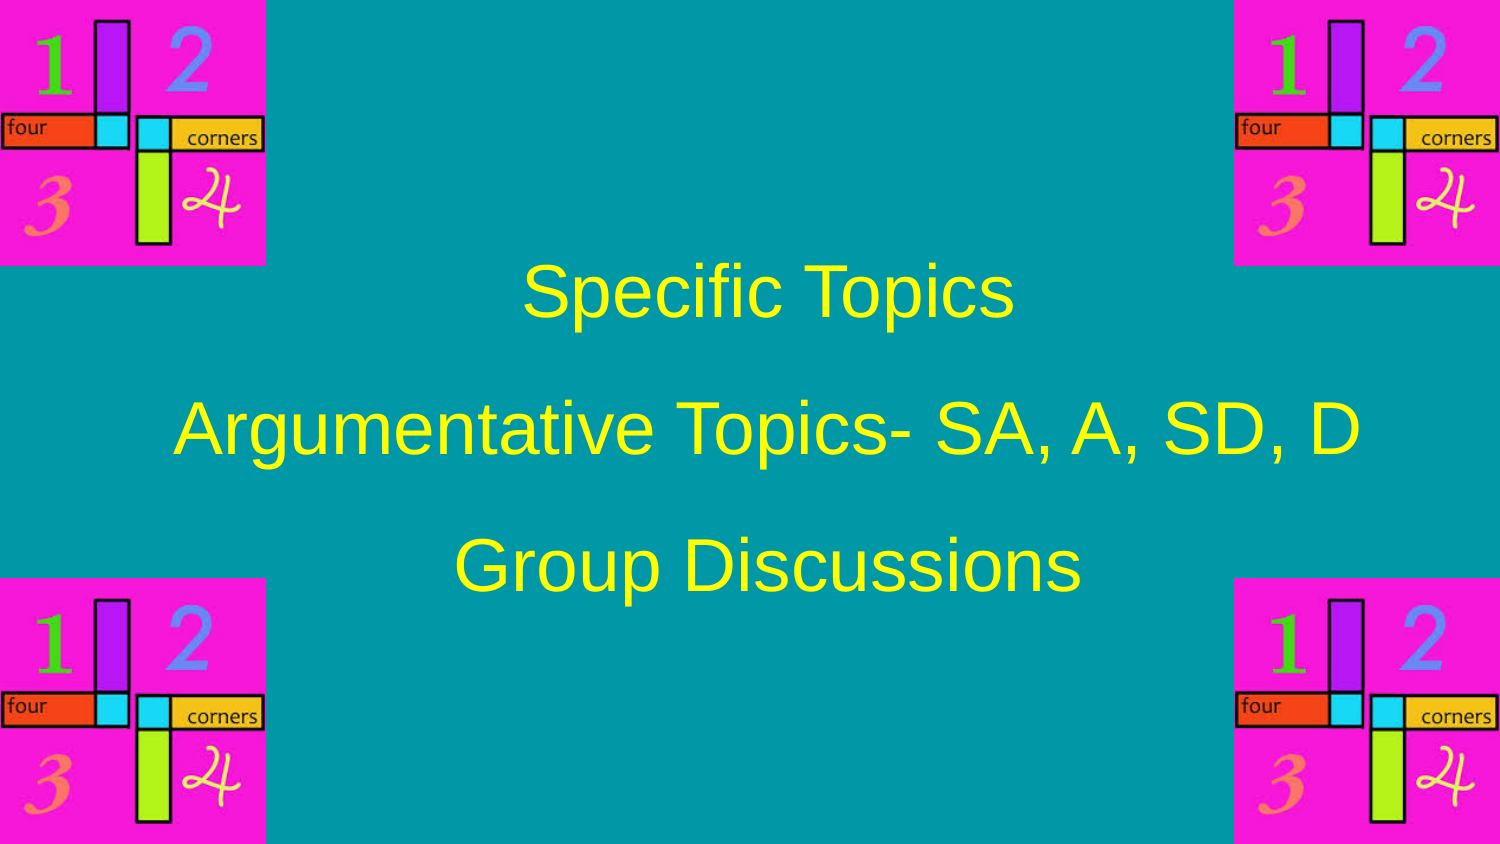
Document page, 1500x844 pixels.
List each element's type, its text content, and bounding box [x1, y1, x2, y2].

picture [1234, 577, 1500, 844]
list Specific Topics Argumentative Topics- SA, A, SD, D Group Discussions [69, 213, 1468, 775]
picture [0, 0, 266, 266]
picture [0, 577, 266, 844]
picture [1234, 0, 1500, 266]
